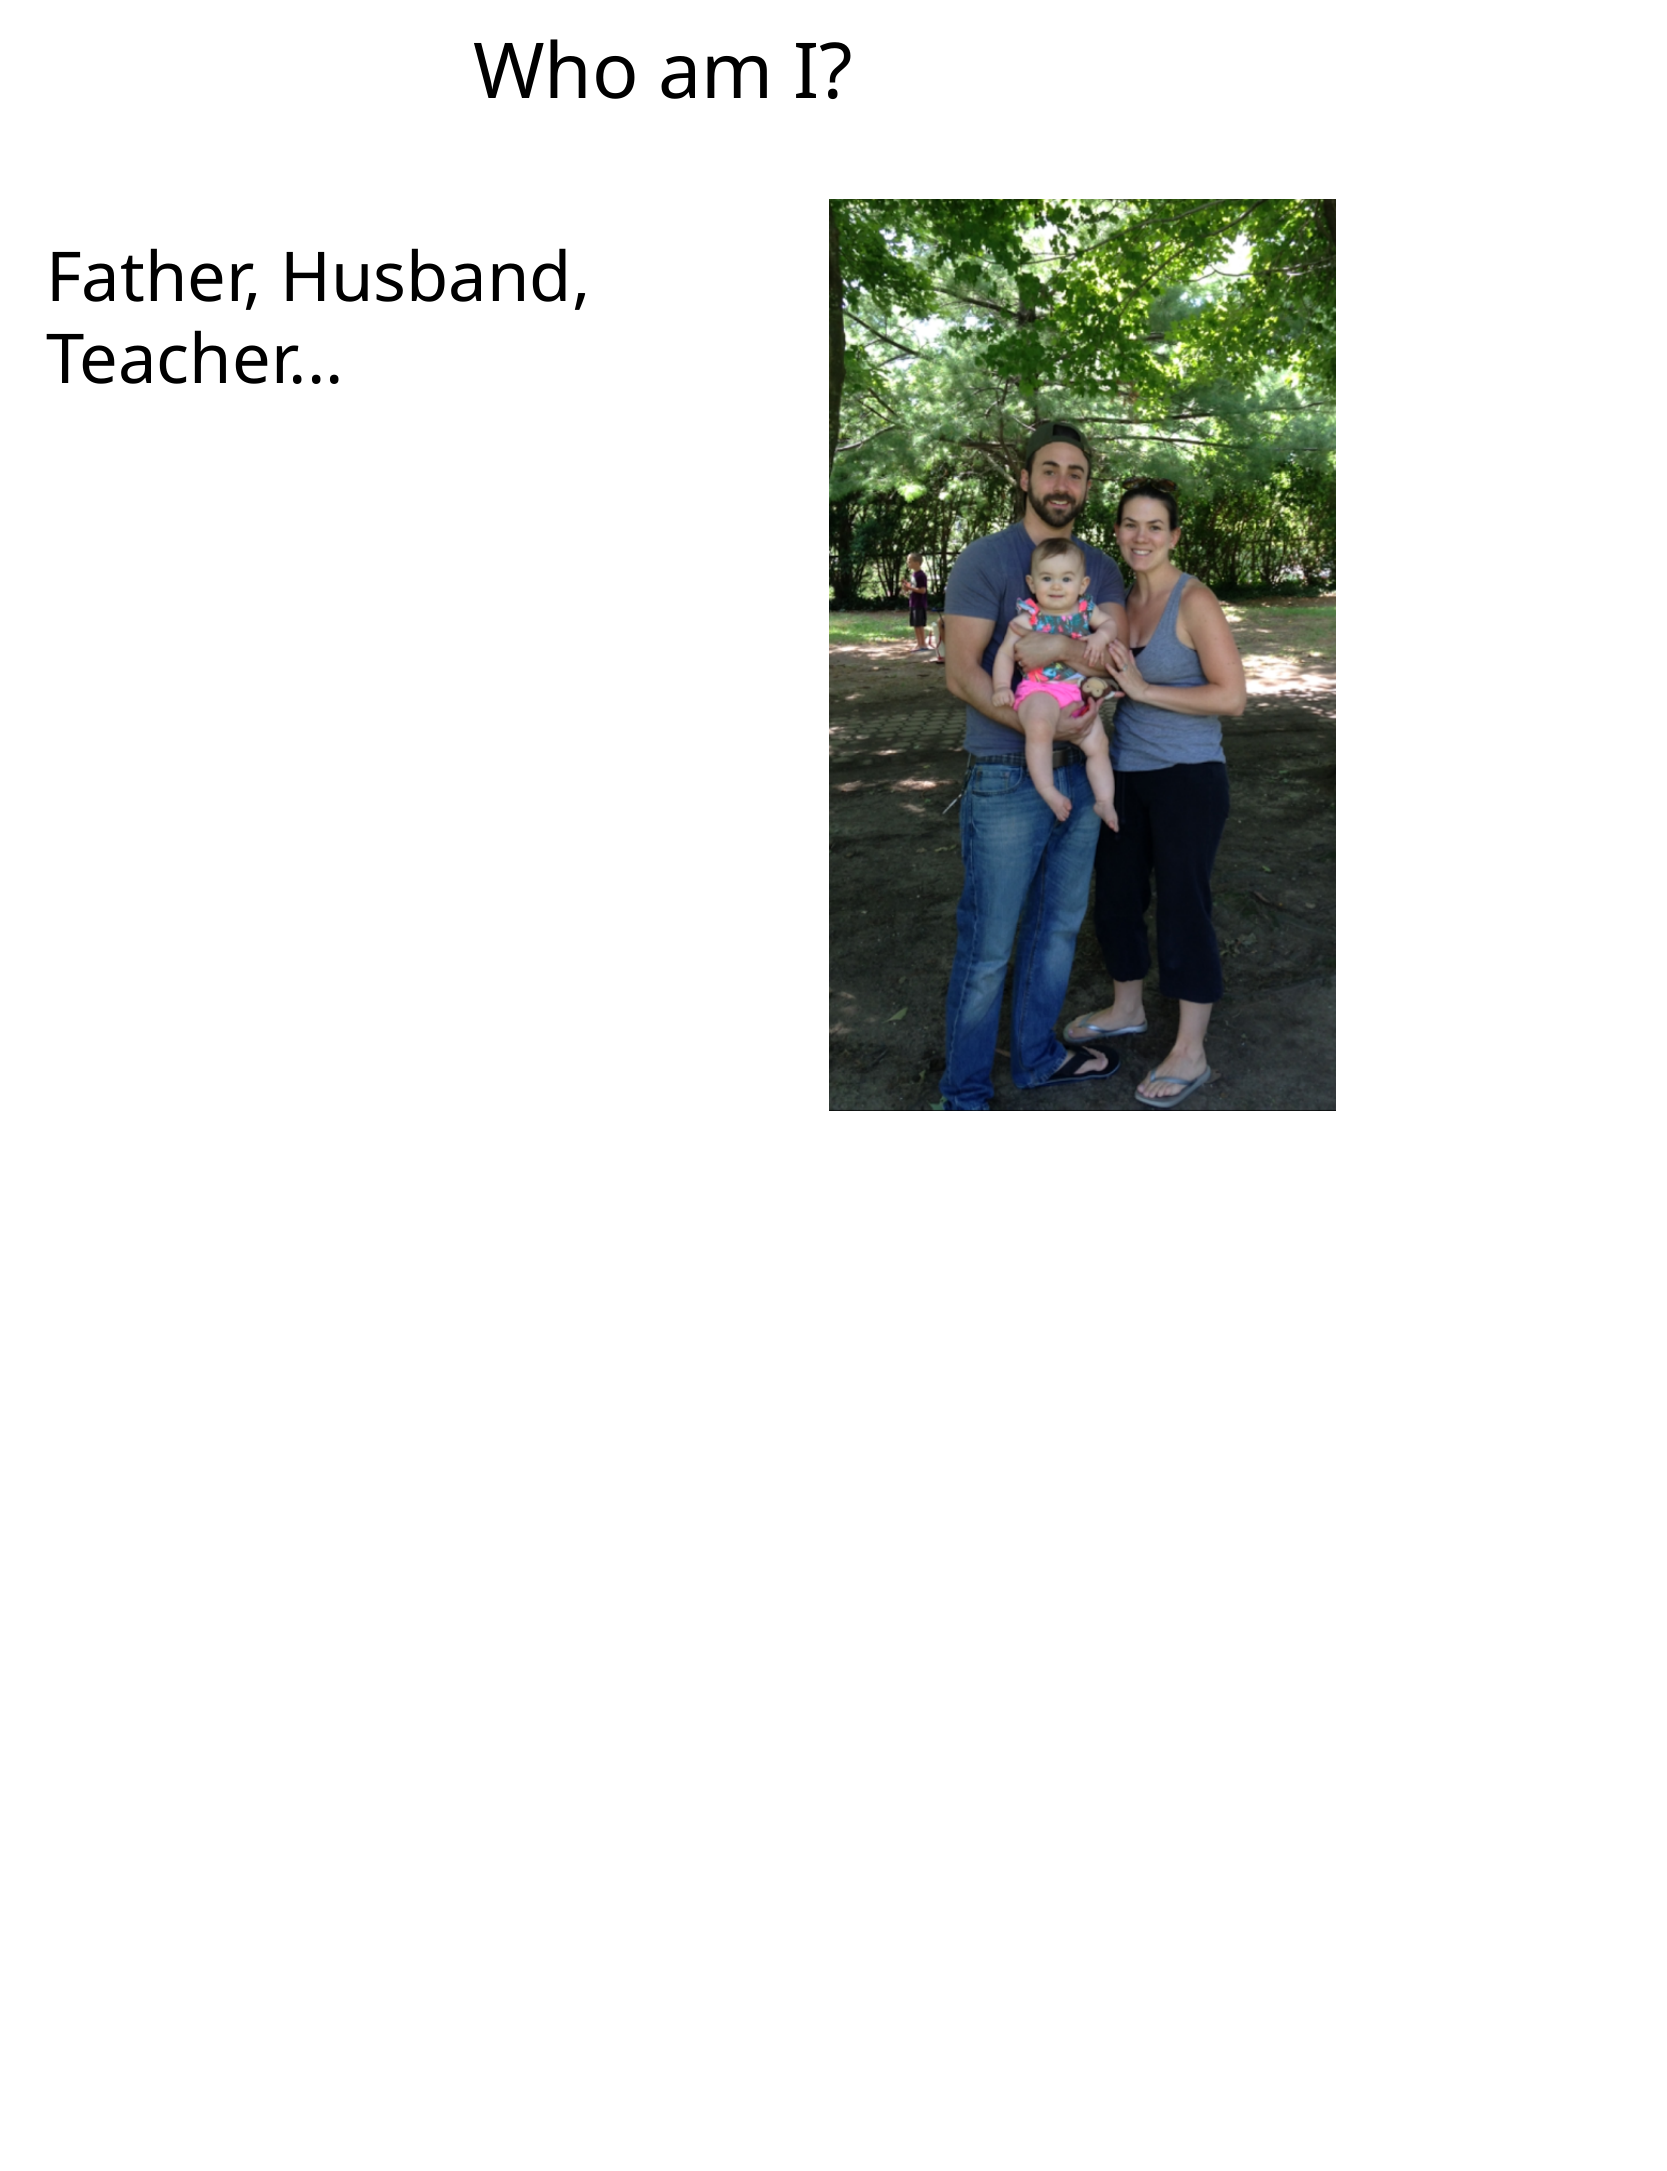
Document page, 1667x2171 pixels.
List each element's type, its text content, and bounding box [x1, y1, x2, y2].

text_box Who am I? [458, 14, 1012, 122]
text_box Father, Husband, Teacher... [31, 224, 794, 405]
picture [828, 199, 1337, 1111]
